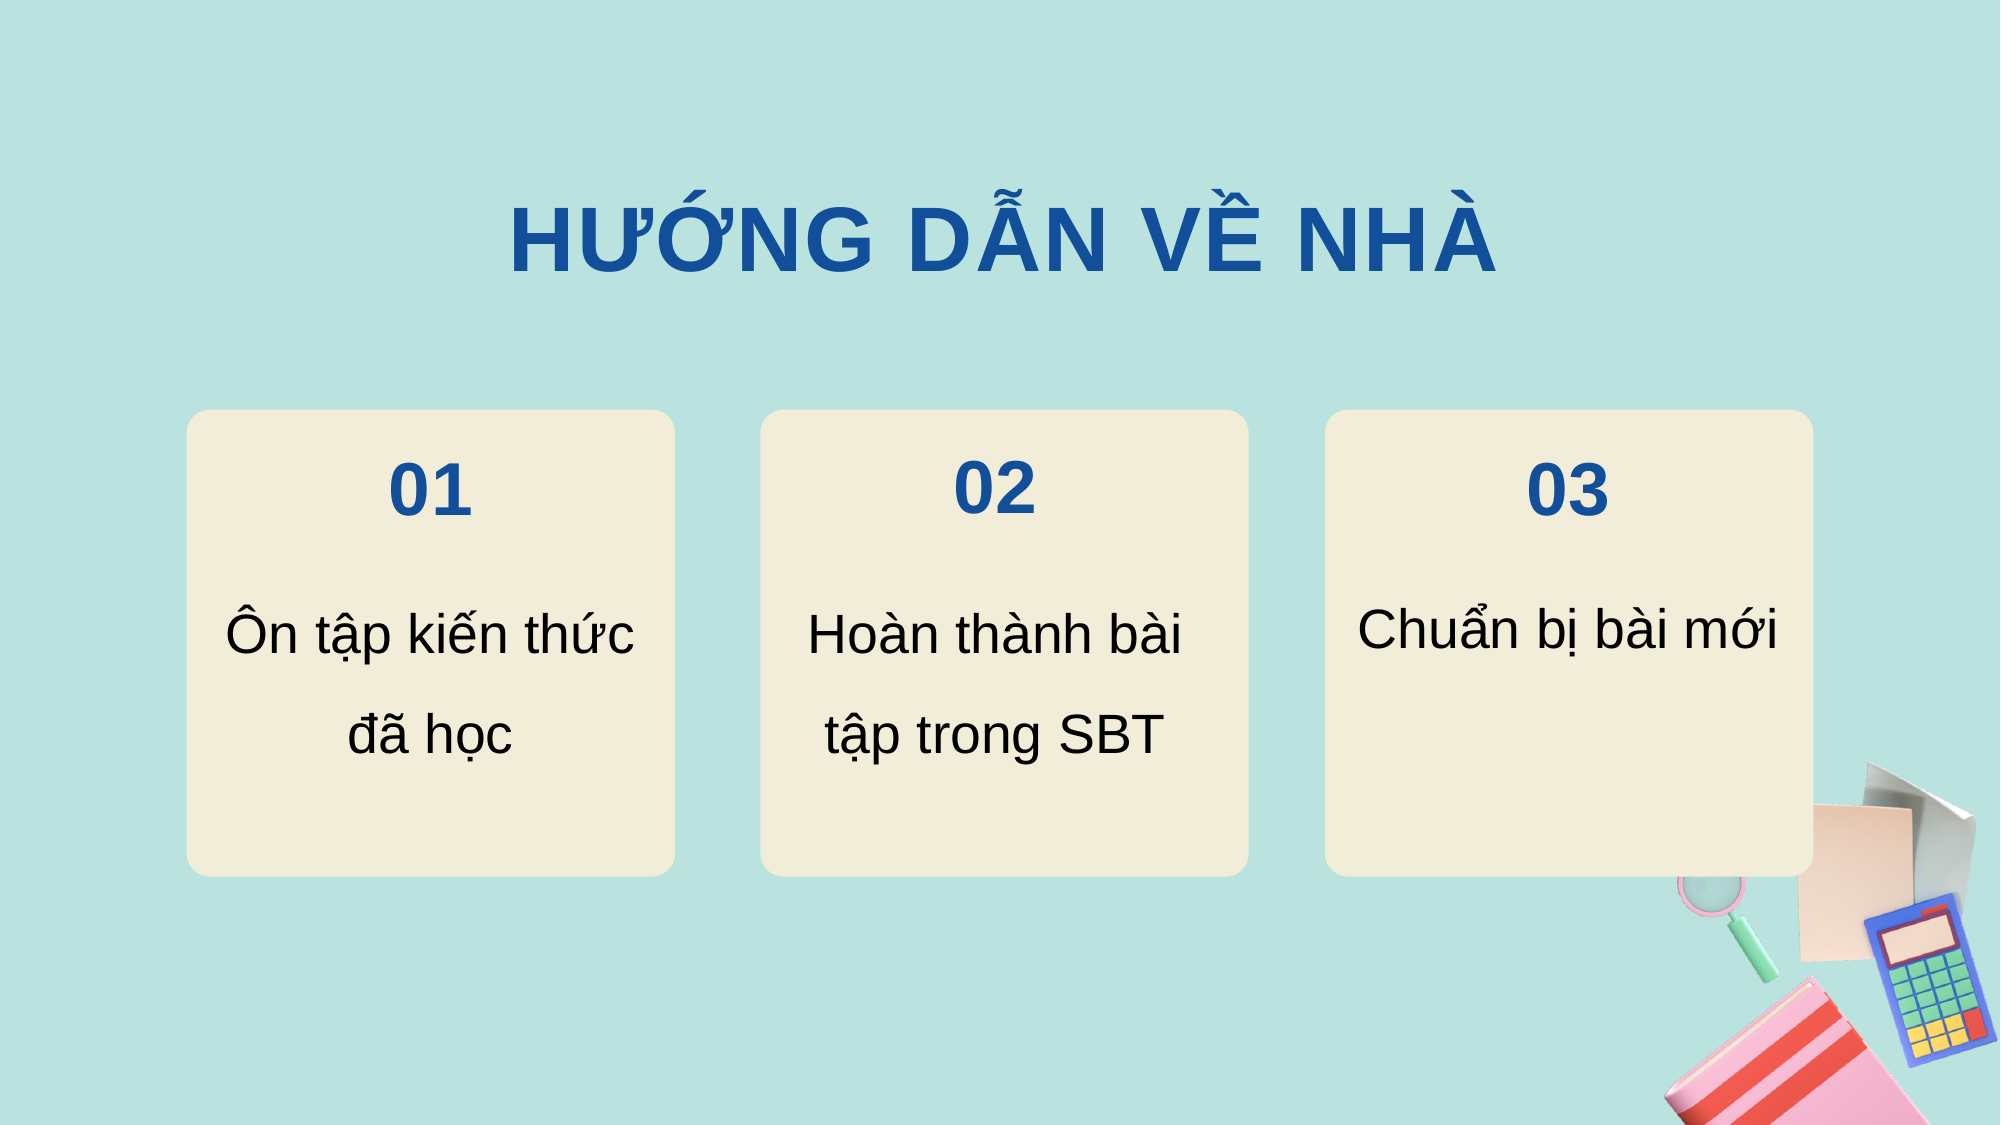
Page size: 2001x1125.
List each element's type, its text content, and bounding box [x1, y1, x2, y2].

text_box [751, 409, 1249, 877]
text_box HƯỚNG DẪN VỀ NHÀ [296, 176, 1713, 290]
picture [1571, 730, 2000, 1125]
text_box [186, 409, 676, 877]
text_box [1299, 409, 1838, 877]
